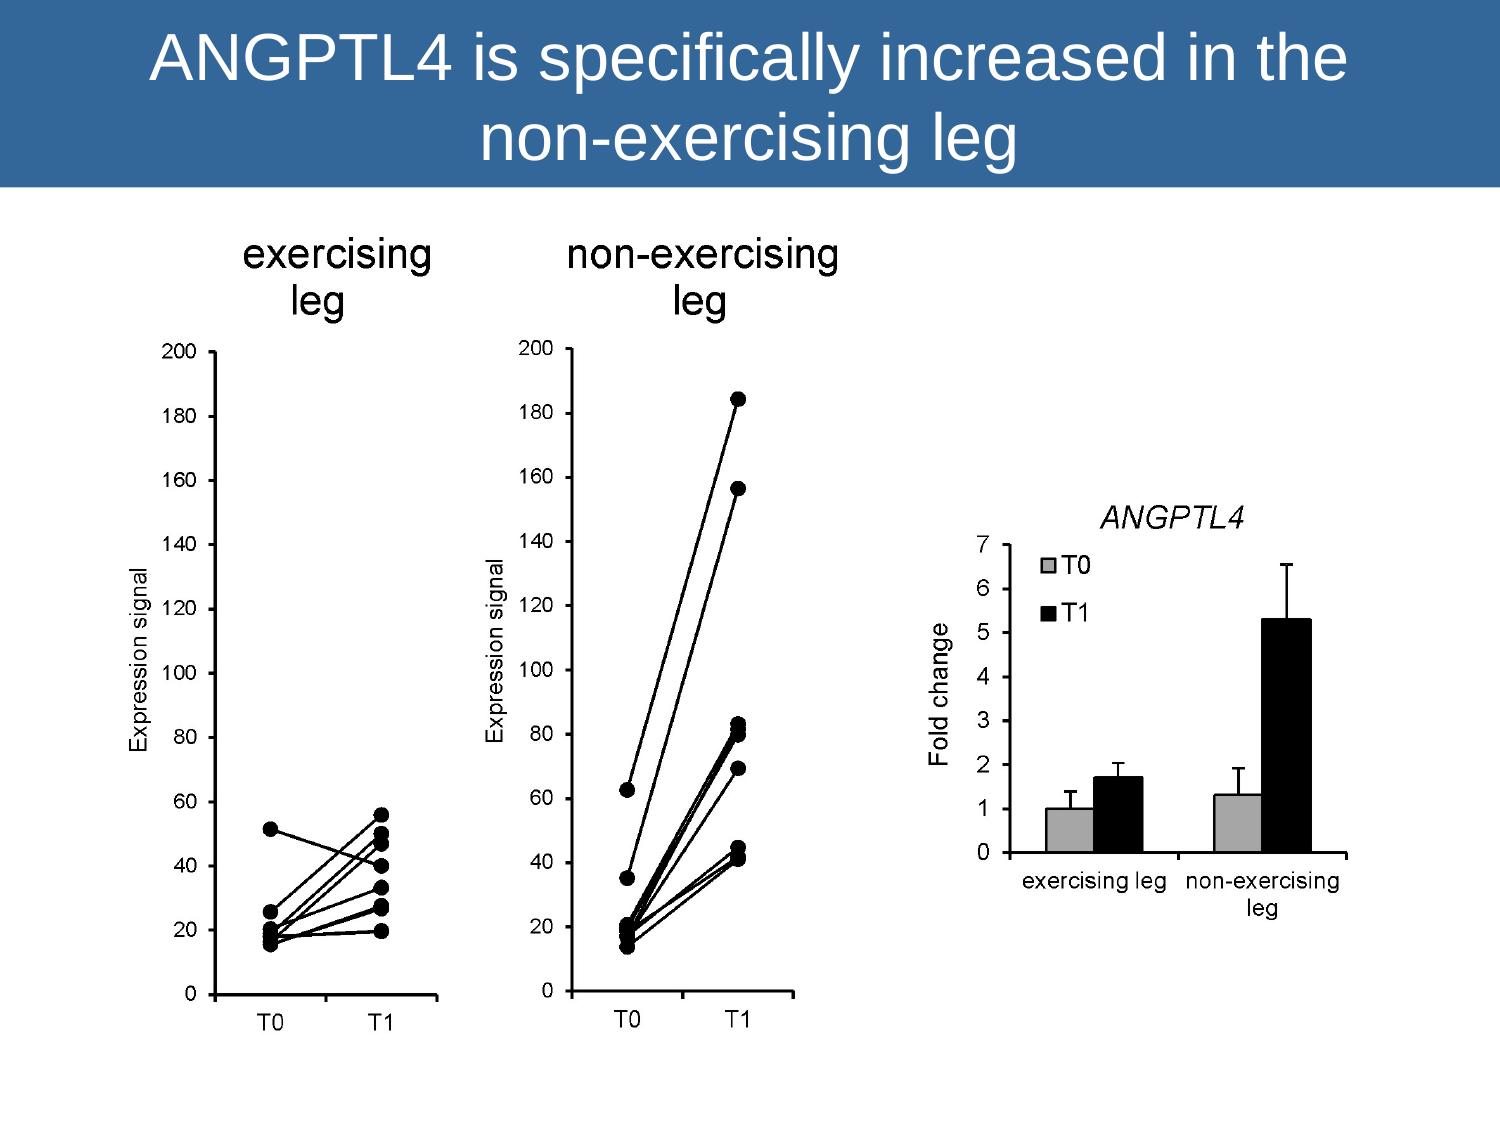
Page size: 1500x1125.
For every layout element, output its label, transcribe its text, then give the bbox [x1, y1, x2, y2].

text_box ANGPTL4 is specifically increased in the non-exercising leg [0, 0, 1500, 188]
picture [96, 237, 1376, 1125]
